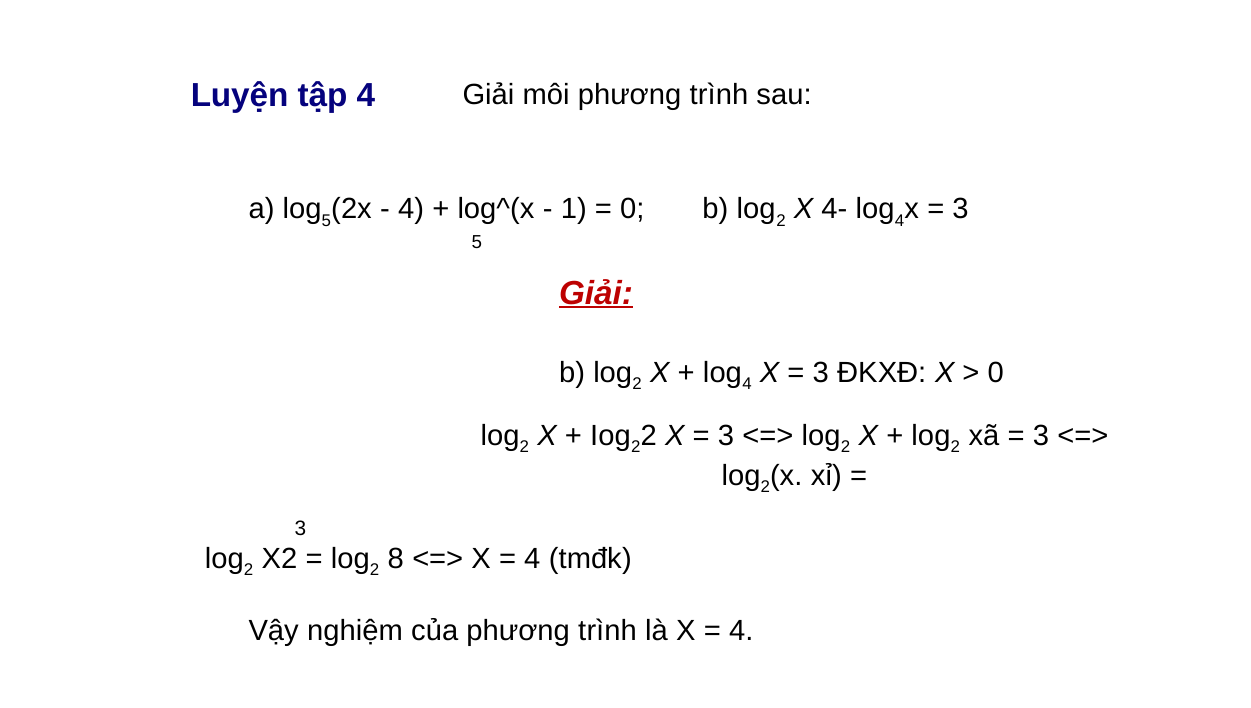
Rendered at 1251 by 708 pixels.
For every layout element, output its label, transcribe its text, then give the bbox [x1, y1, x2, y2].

text_box Vậy nghiệm của phương trình là X = 4. [160, 611, 764, 653]
text_box Luyện tập 4 [175, 73, 391, 116]
text_box a) log5(2x - 4) + log^(x - 1) = 0; b) log2 X 4- log4x = 3 5 Giải: b) log2 X + log4 X = 3 ĐKXĐ: X > 0 log2 X + Iog22 X = 3 <=> log2 X + log2 xã = 3 <=> log2(x. xỉ) = 3 log2 X2 = log2 8 <=> X = 4 (tmđk) [160, 189, 1118, 584]
text_box Giải môi phương trình sau: [429, 75, 846, 115]
